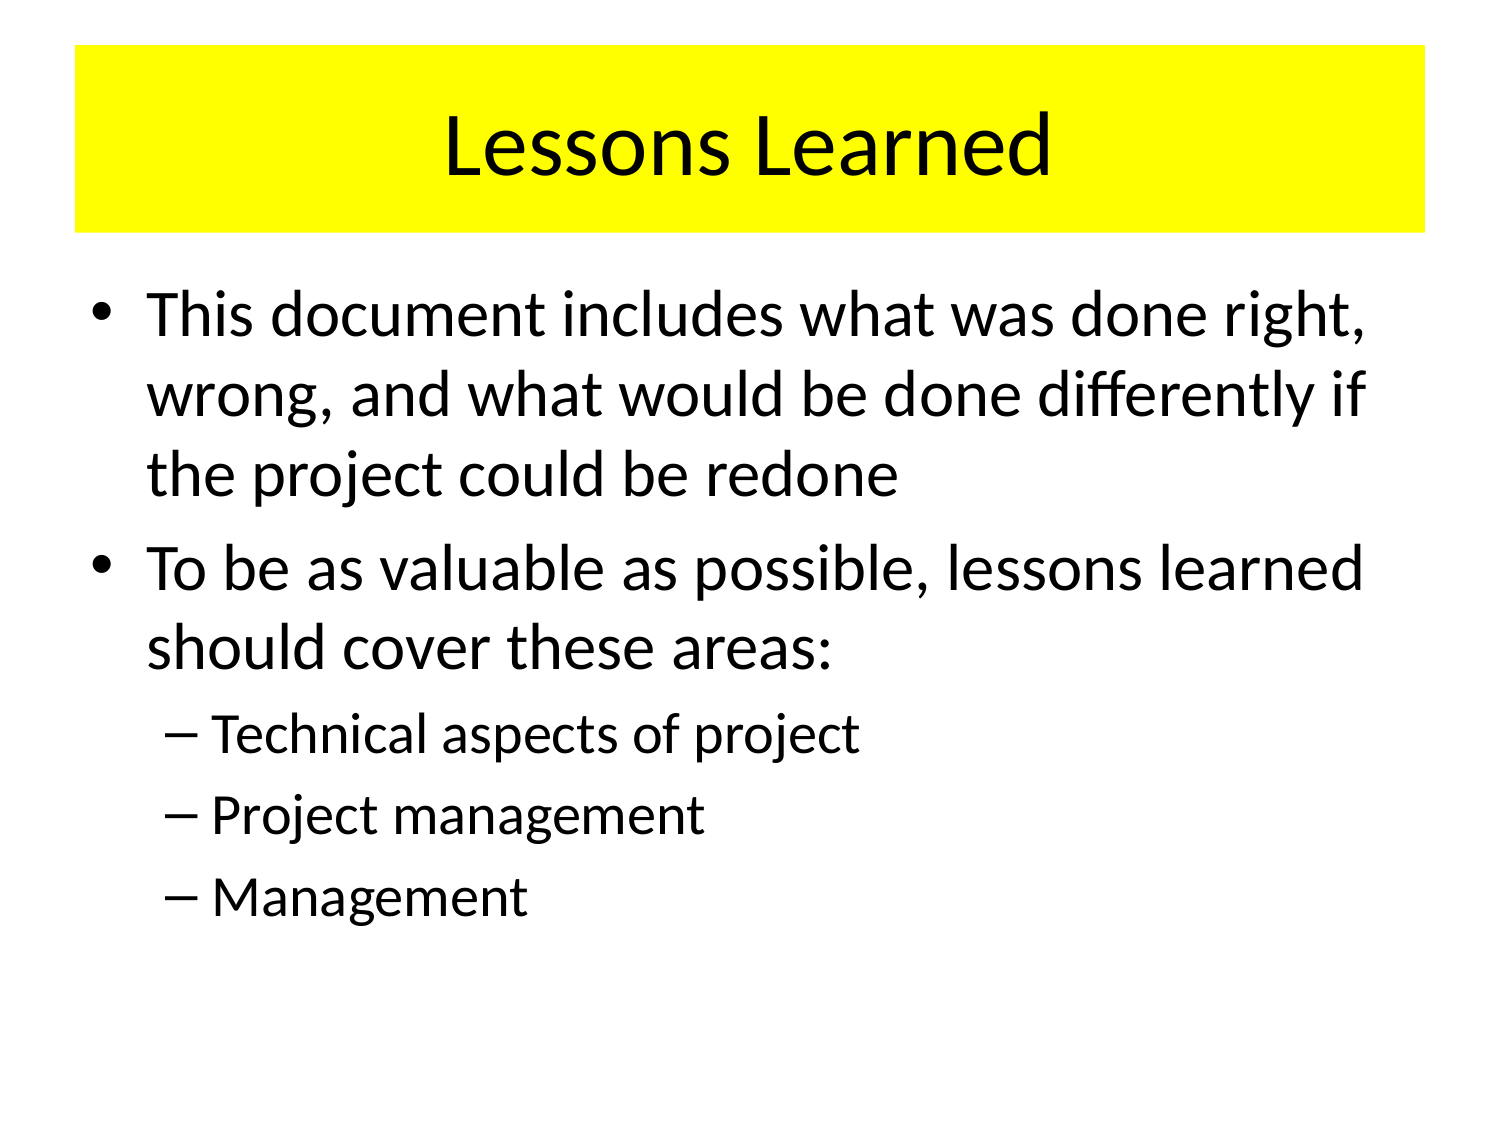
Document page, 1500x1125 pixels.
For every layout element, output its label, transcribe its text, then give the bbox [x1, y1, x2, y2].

title Lessons Learned [75, 45, 1425, 233]
list This document includes what was done right, wrong, and what would be done differently if the project could be redone To be as valuable as possible, lessons learned should cover these areas: Technical aspects of project Project management Management [75, 262, 1425, 1005]
